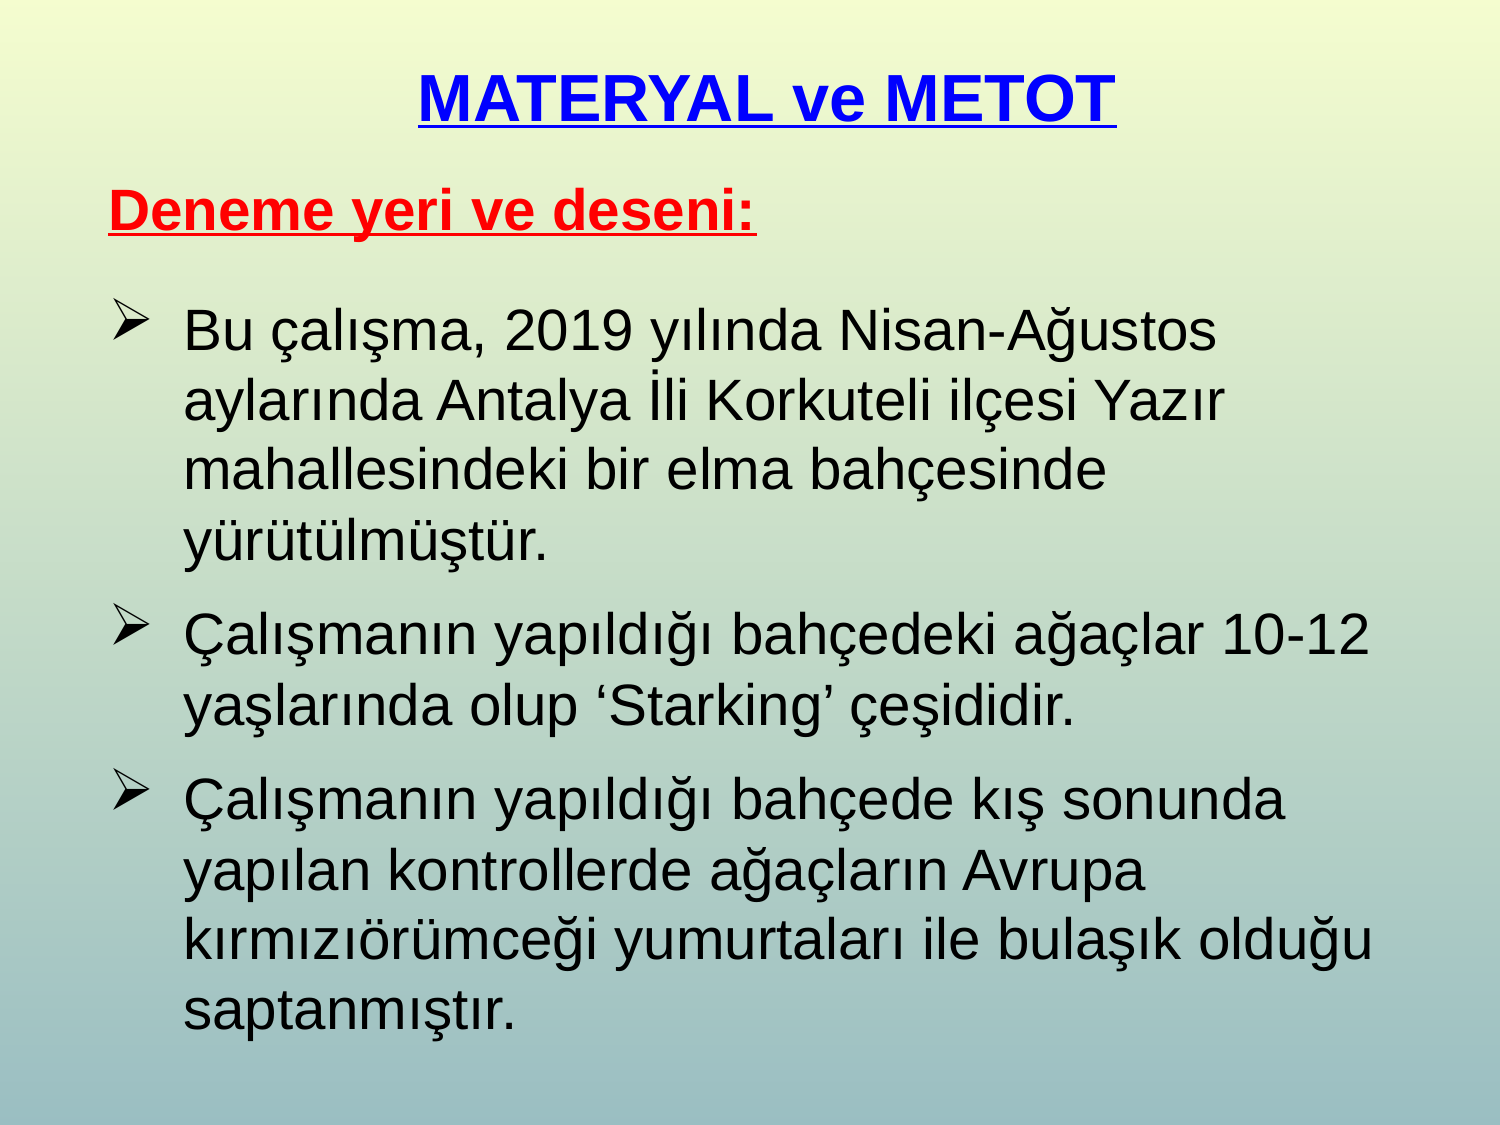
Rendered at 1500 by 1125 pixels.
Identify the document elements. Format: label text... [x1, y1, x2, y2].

text_box MATERYAL ve METOT Deneme yeri ve deseni: Bu çalışma, 2019 yılında Nisan-Ağustos aylarında Antalya İli Korkuteli ilçesi Yazır mahallesindeki bir elma bahçesinde yürütülmüştür. Çalışmanın yapıldığı bahçedeki ağaçlar 10-12 yaşlarında olup ‘Starking’ çeşididir. Çalışmanın yapıldığı bahçede kış sonunda yapılan kontrollerde ağaçların Avrupa kırmızıörümceği yumurtaları ile bulaşık olduğu saptanmıştır. [93, 46, 1442, 1049]
